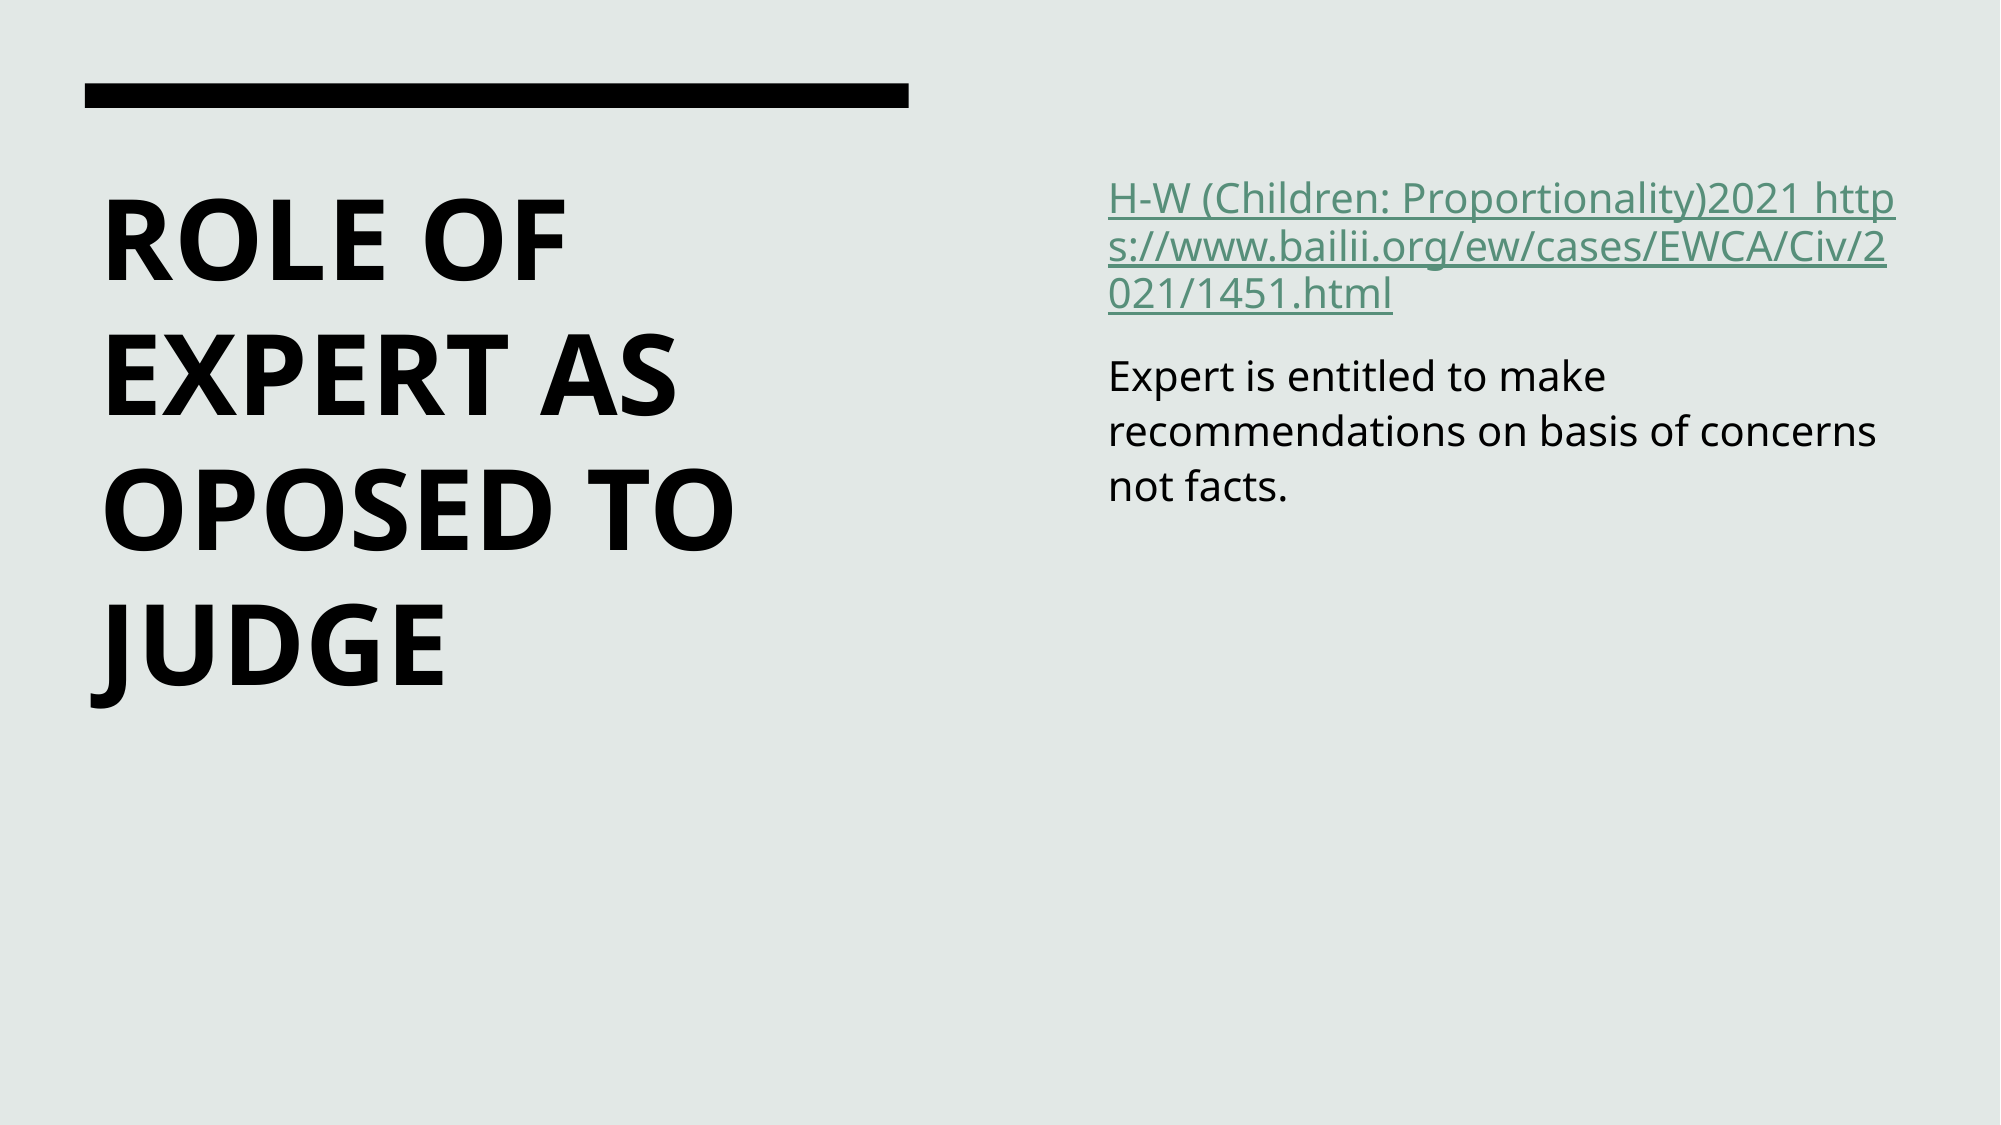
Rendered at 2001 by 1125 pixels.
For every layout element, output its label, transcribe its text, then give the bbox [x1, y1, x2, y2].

title ROLE OF EXPERT AS OPOSED TO JUDGE [84, 160, 909, 960]
list H-W (Children: Proportionality)2021 https://www.bailii.org/ew/cases/EWCA/Civ/2021/1451.html Expert is entitled to make recommendations on basis of concerns not facts. [1092, 158, 1917, 958]
